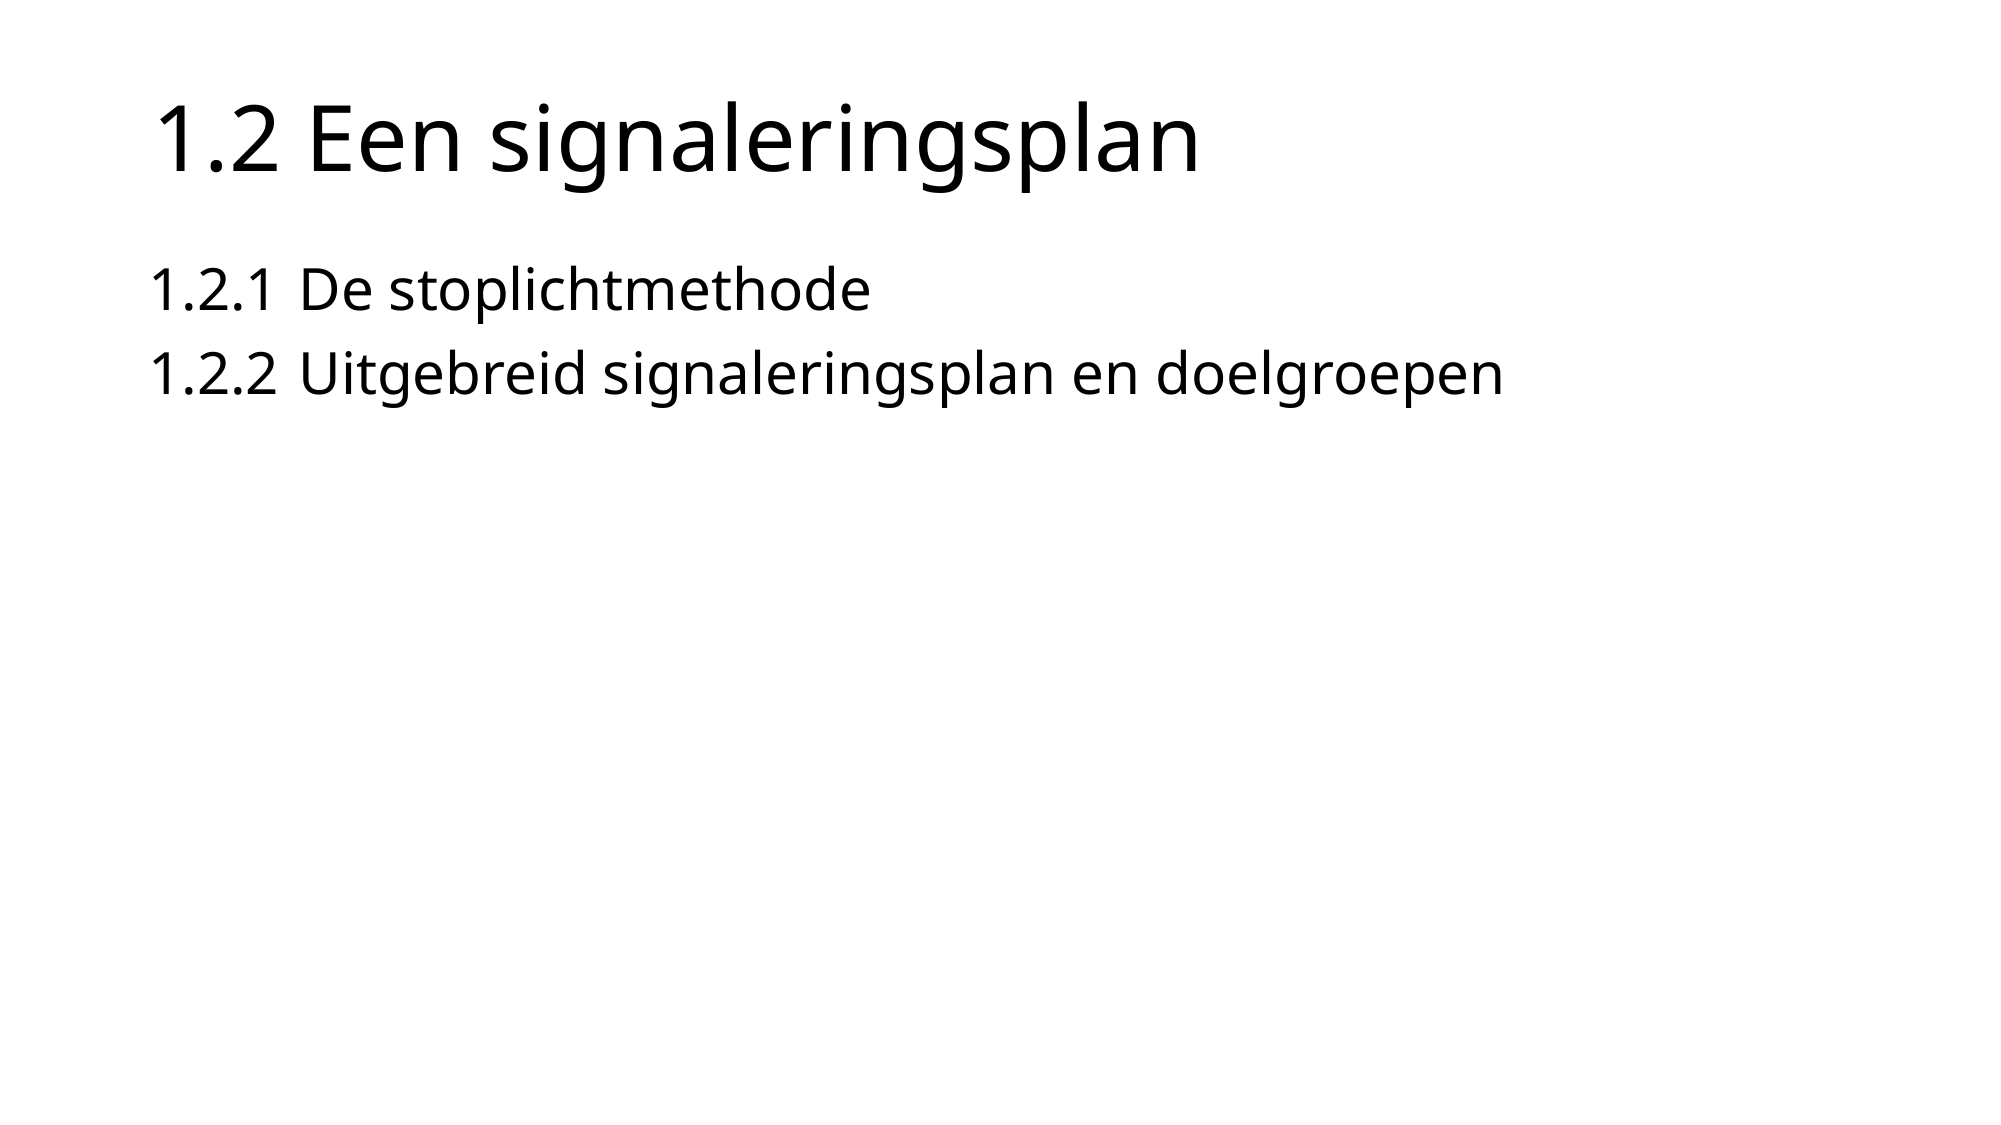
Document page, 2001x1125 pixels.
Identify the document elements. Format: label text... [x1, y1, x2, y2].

list 1.2.1 De stoplichtmethode 1.2.2 Uitgebreid signaleringsplan en doelgroepen [133, 252, 1859, 967]
title 1.2 Een signaleringsplan [137, 32, 1863, 250]
